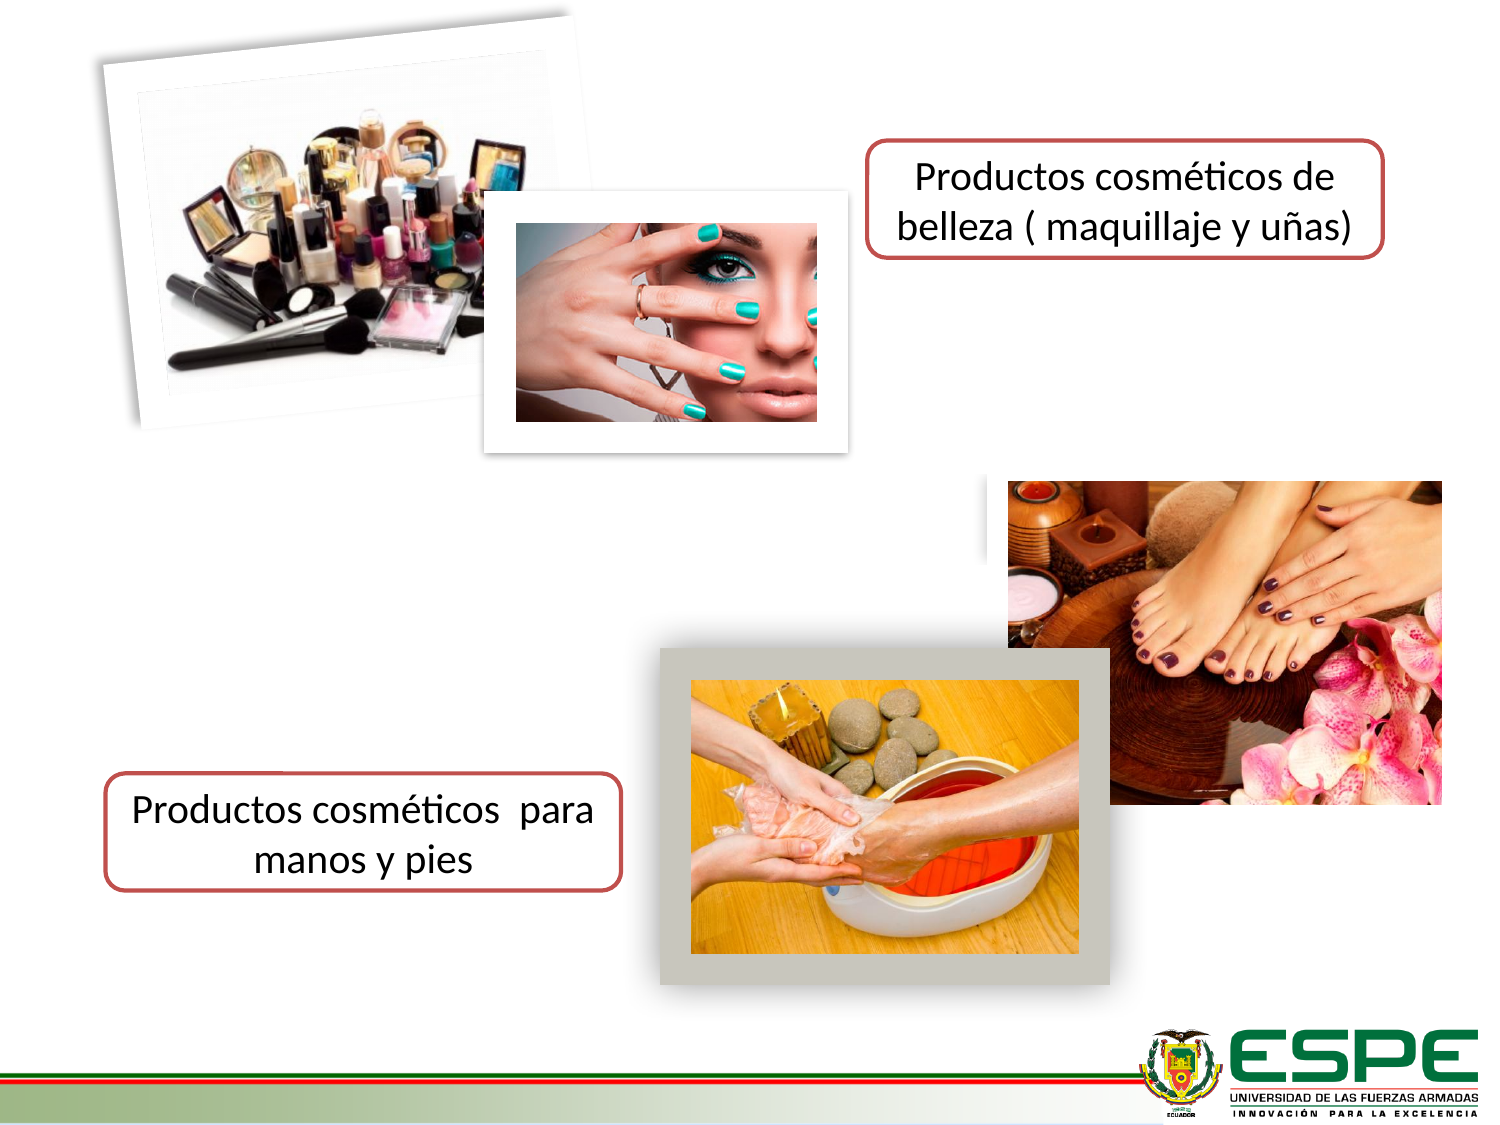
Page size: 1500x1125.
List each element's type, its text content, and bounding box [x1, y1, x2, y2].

picture [138, 50, 818, 423]
text_box Productos cosméticos de belleza ( maquillaje y uñas) [865, 138, 1385, 260]
picture [691, 480, 1442, 954]
picture [0, 1029, 1478, 1125]
text_box Productos cosméticos para manos y pies [103, 771, 624, 893]
